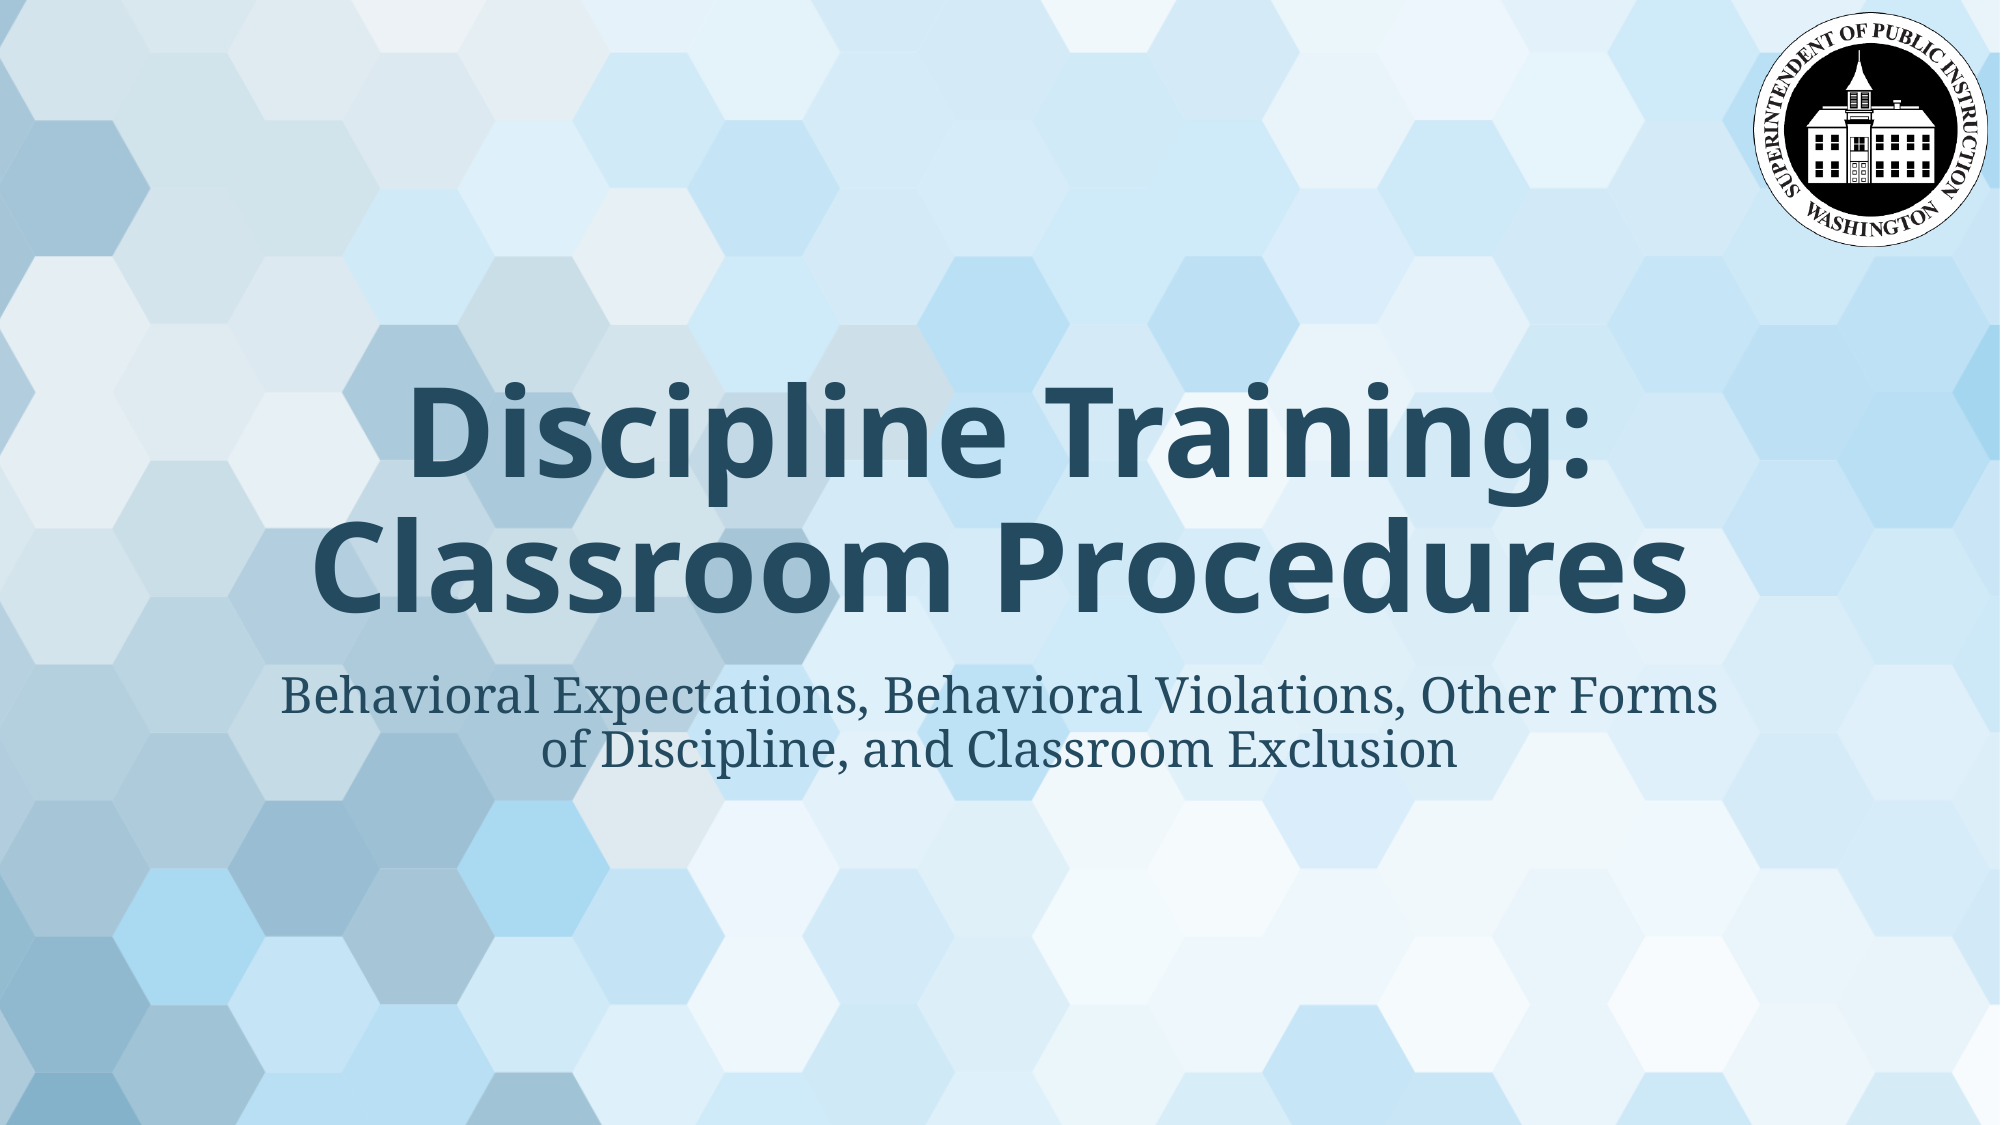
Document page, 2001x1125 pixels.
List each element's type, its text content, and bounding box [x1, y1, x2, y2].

picture [0, 0, 2000, 1125]
title Discipline Training: Classroom Procedures [249, 255, 1750, 648]
subtitle Behavioral Expectations, Behavioral Violations, Other Forms of Discipline, and Classroom Exclusion [249, 662, 1750, 934]
